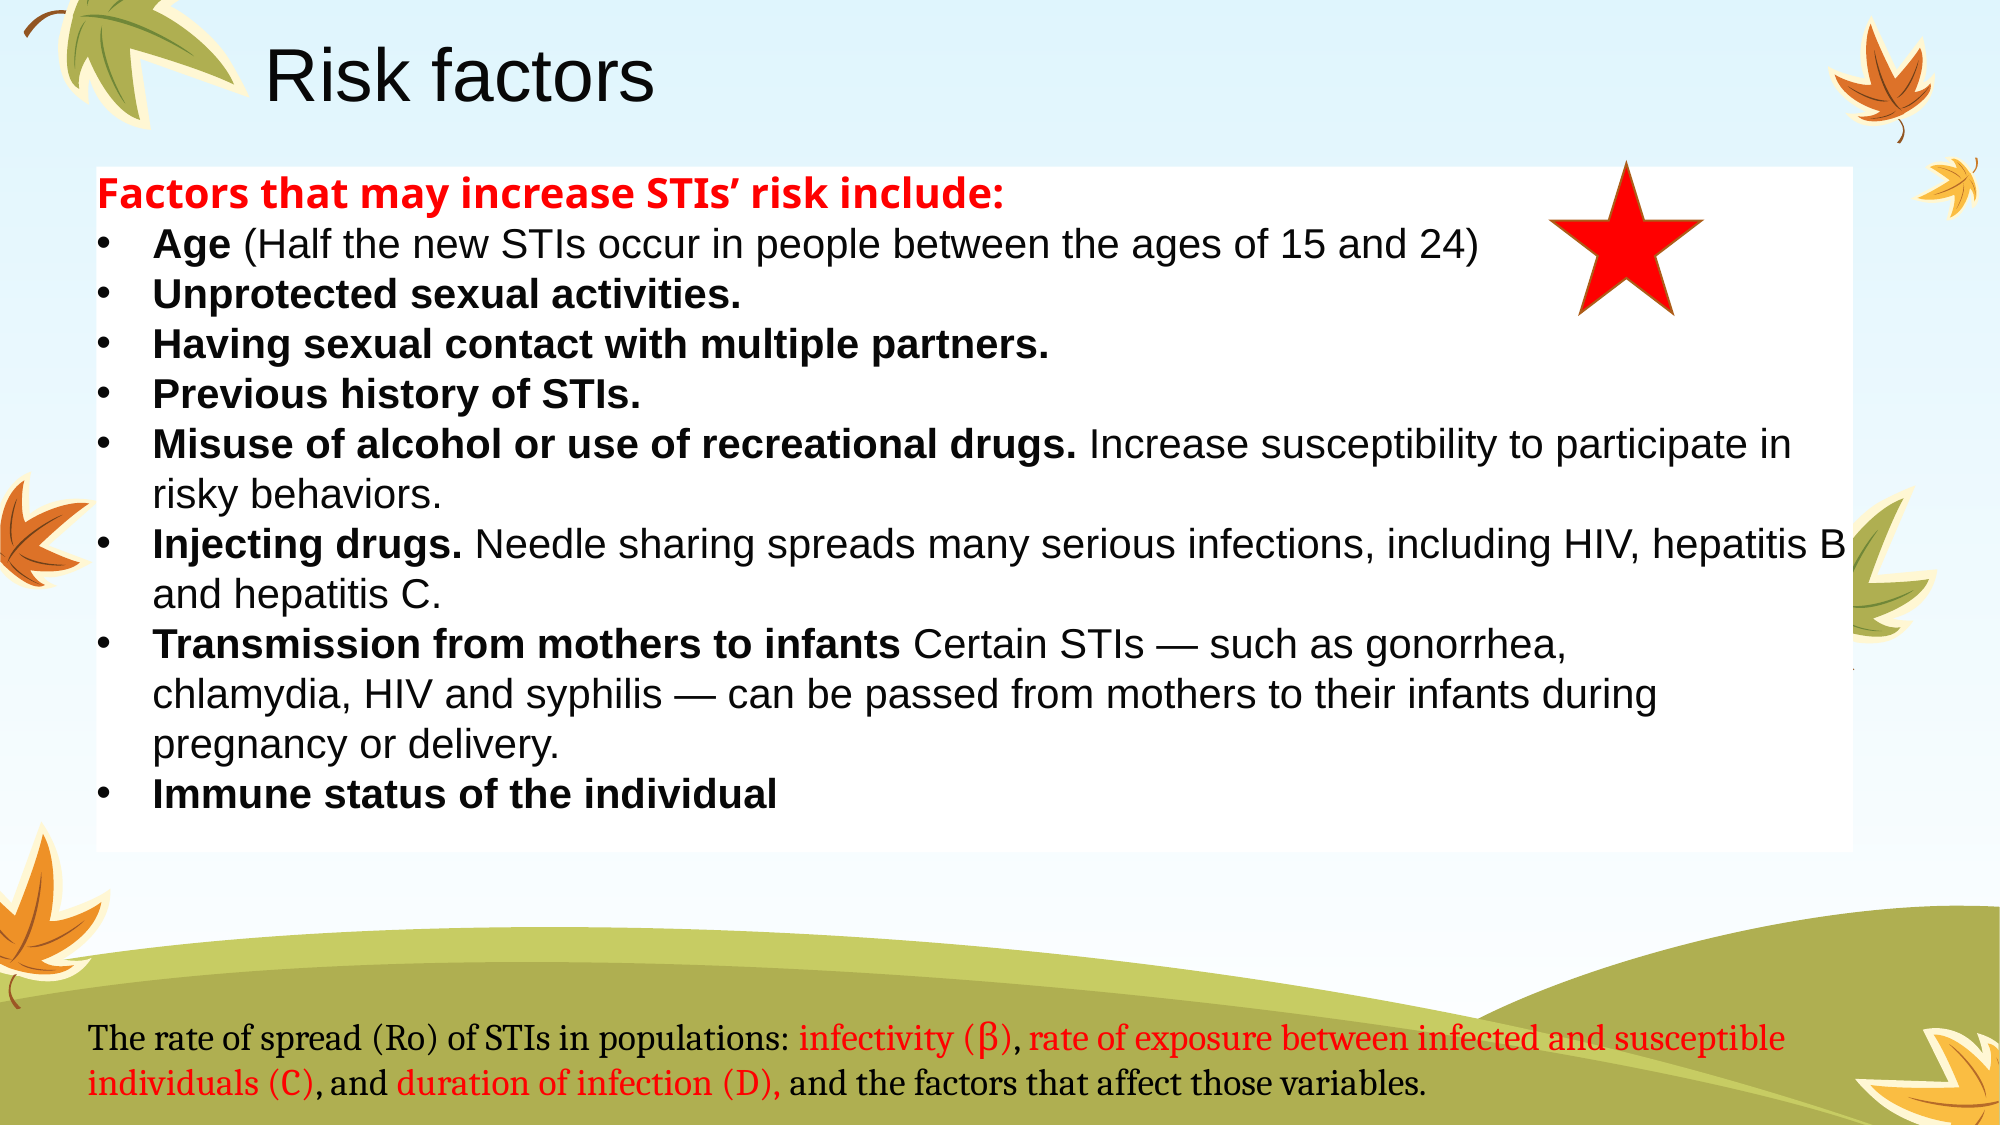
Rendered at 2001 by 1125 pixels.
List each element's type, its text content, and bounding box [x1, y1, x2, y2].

text_box The rate of spread (Ro) of STIs in populations: infectivity (β), rate of exposure between infected and susceptible individuals (C), and duration of infection (D), and the factors that affect those variables. [72, 1005, 1807, 1111]
list Factors that may increase STIs’ risk include: Age (Half the new STIs occur in people between the ages of 15 and 24) Unprotected sexual activities. Having sexual contact with multiple partners. Previous history of STIs. Misuse of alcohol or use of recreational drugs. Increase susceptibility to participate in risky behaviors. Injecting drugs. Needle sharing spreads many serious infections, including HIV, hepatitis B and hepatitis C. Transmission from mothers to infants Certain STIs — such as gonorrhea, chlamydia, HIV and syphilis — can be passed from mothers to their infants during pregnancy or delivery. Immune status of the individual [96, 166, 1853, 853]
text_box [1548, 159, 1705, 317]
title Risk factors [249, 12, 1749, 166]
